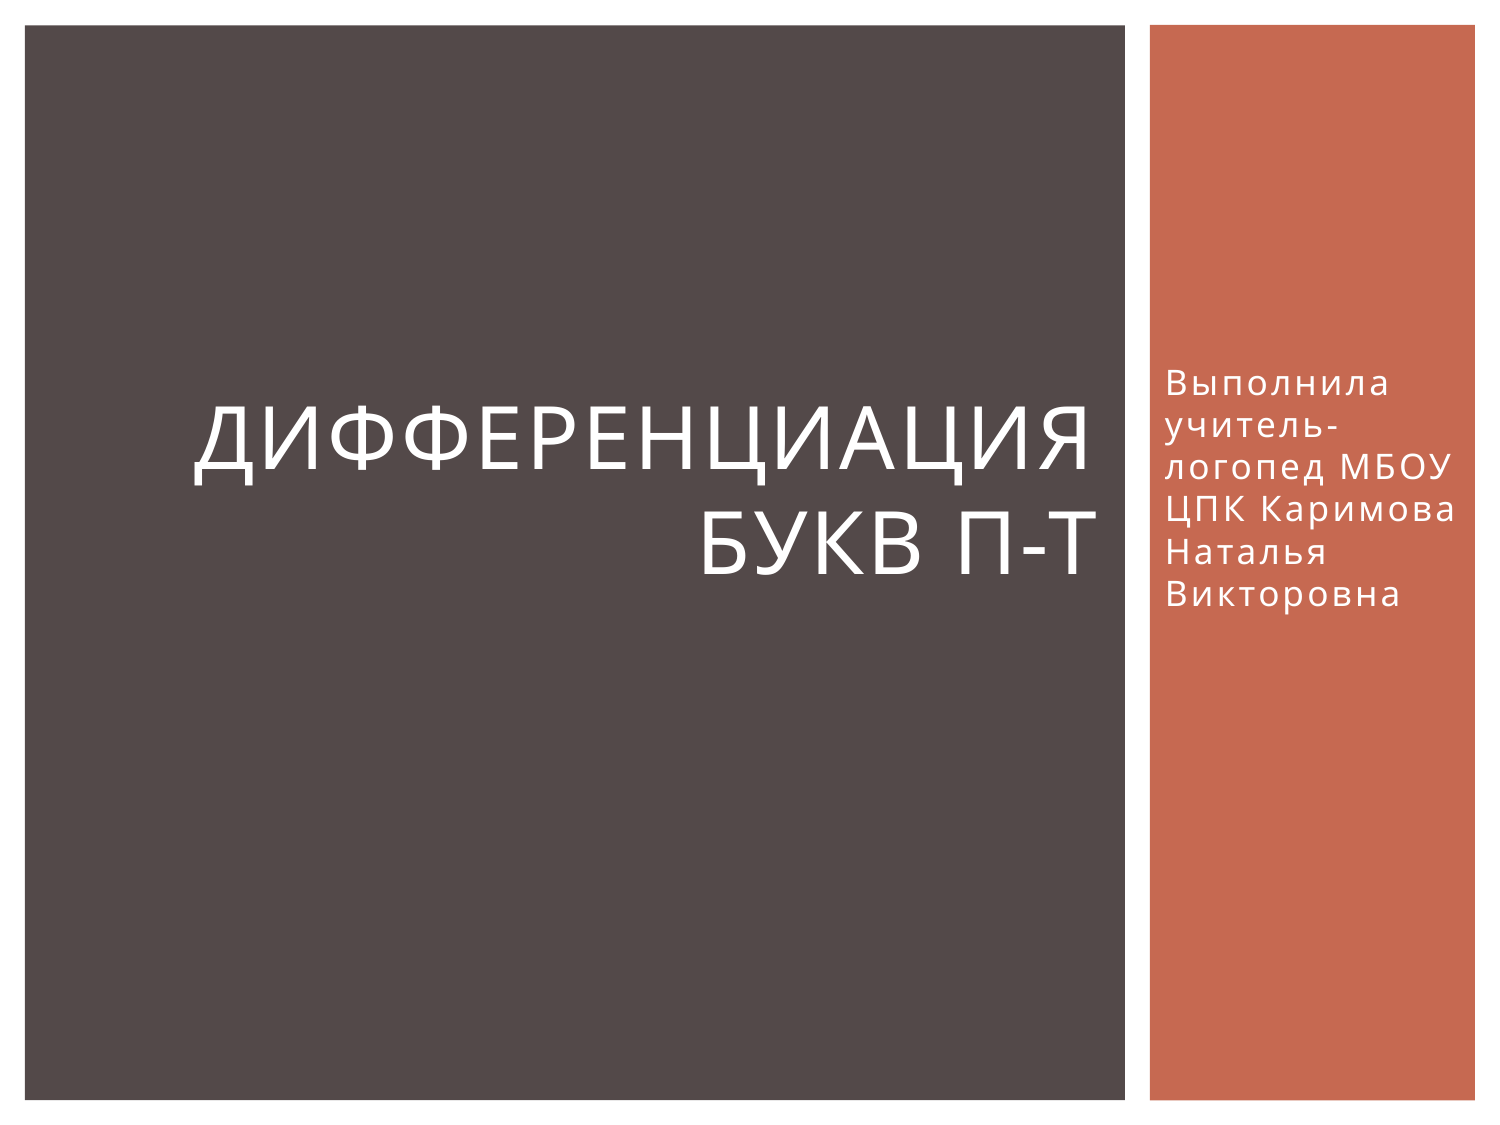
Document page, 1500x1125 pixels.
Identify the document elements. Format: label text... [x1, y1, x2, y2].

subtitle Выполнила учитель-логопед МБОУ ЦПК Каримова Наталья Викторовна [1149, 336, 1475, 637]
title Дифференциация букв П-Т [75, 336, 1113, 637]
